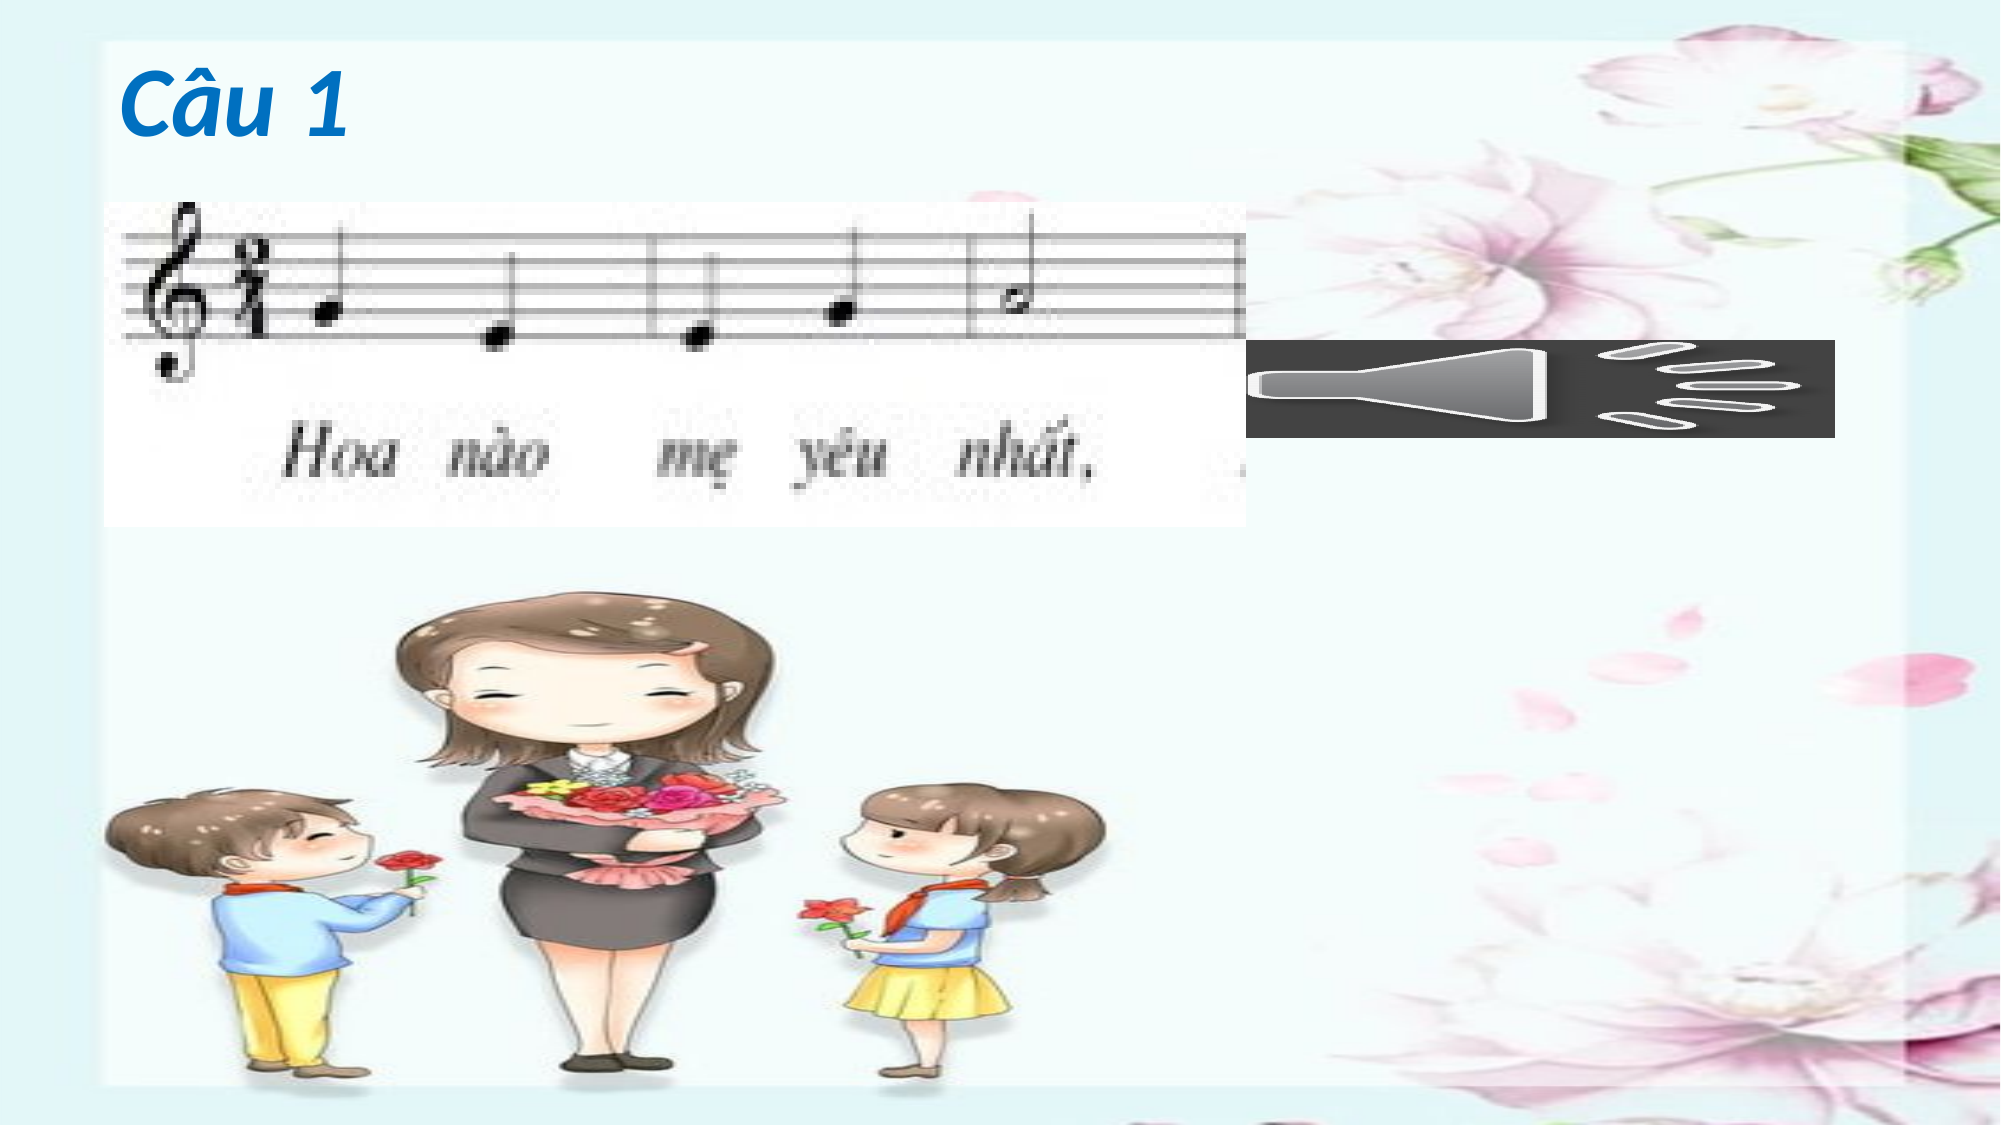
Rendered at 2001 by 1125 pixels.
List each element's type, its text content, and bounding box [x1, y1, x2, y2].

text_box Câu 1 [104, 28, 453, 164]
picture [0, 0, 2001, 1125]
